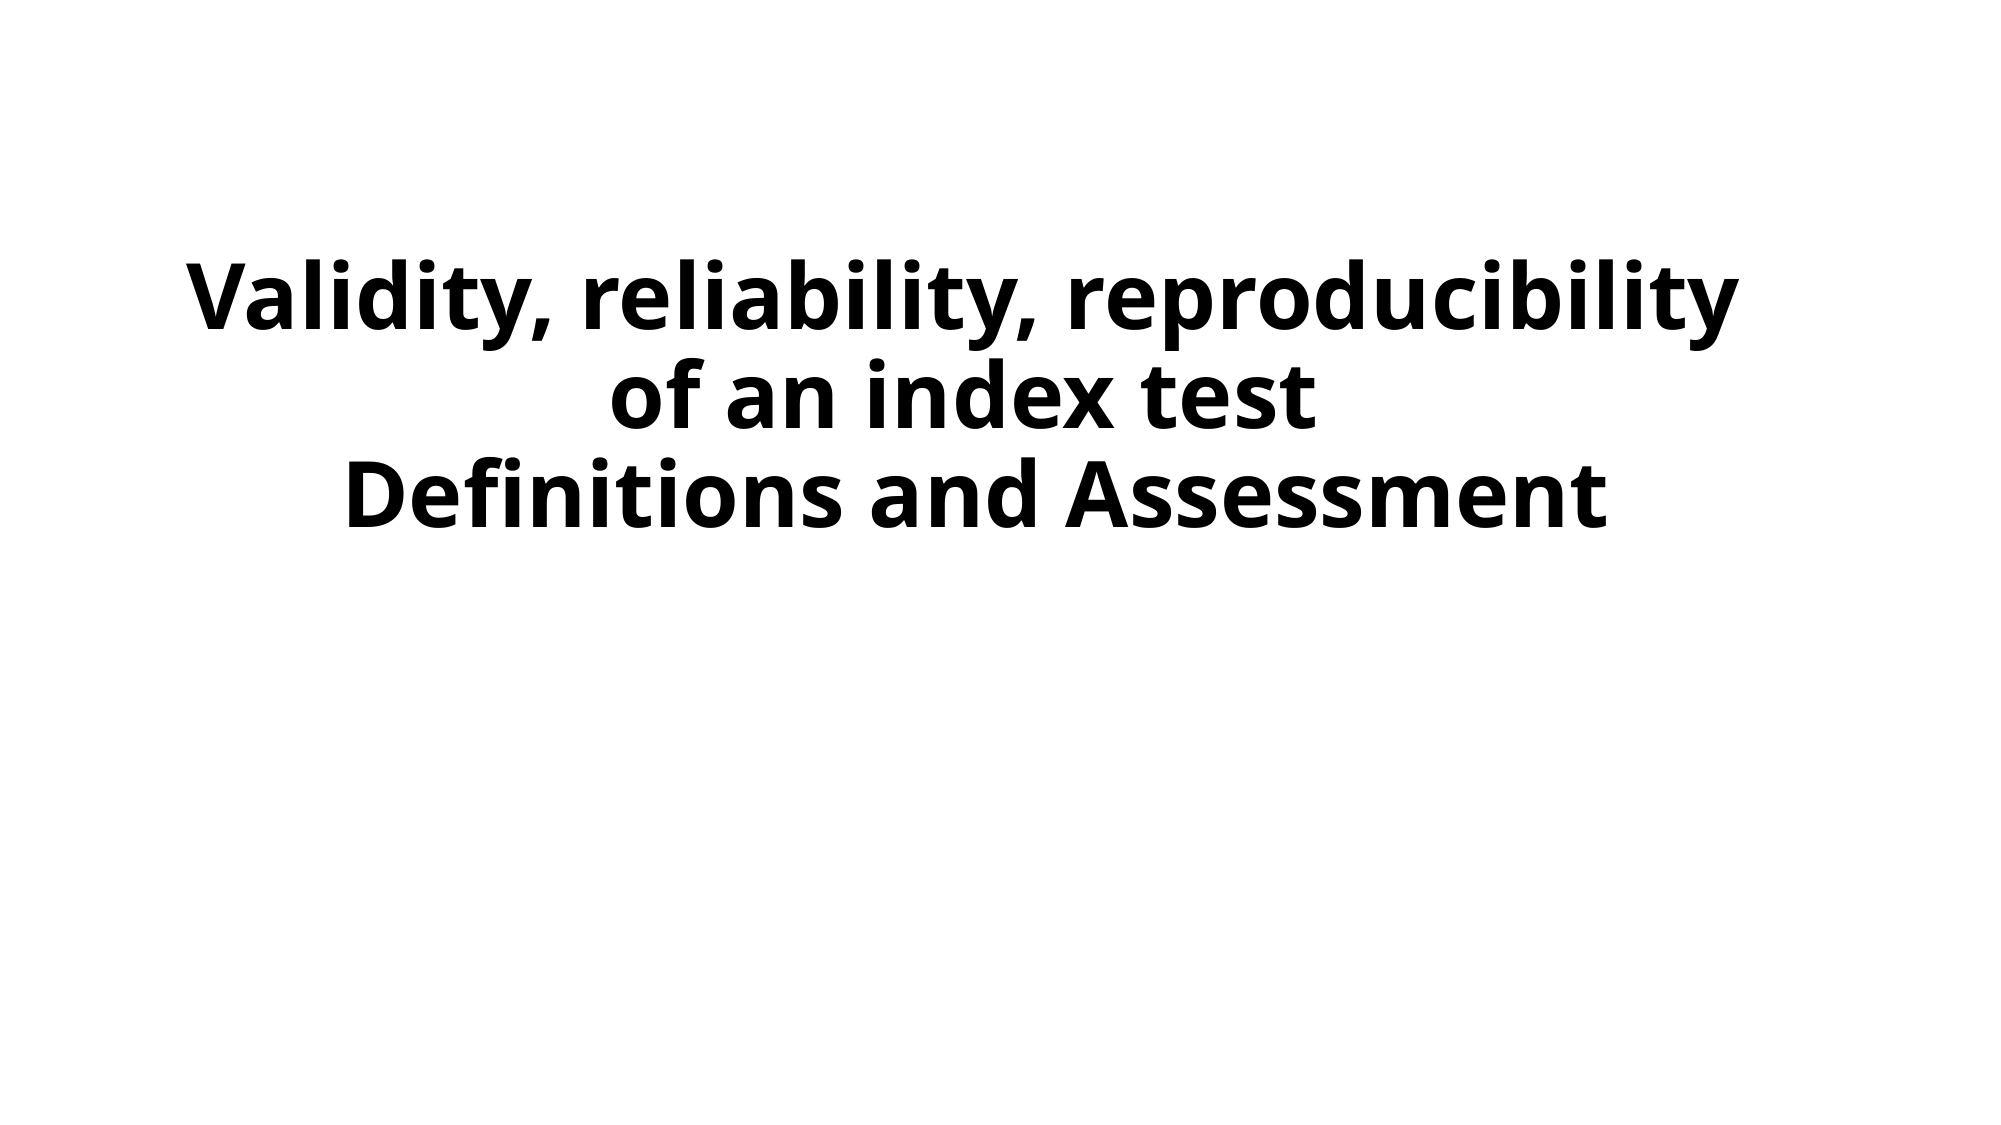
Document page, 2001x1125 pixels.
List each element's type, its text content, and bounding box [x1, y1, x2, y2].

title Validity, reliability, reproducibility of an index test Definitions and Assessment [100, 149, 1851, 555]
